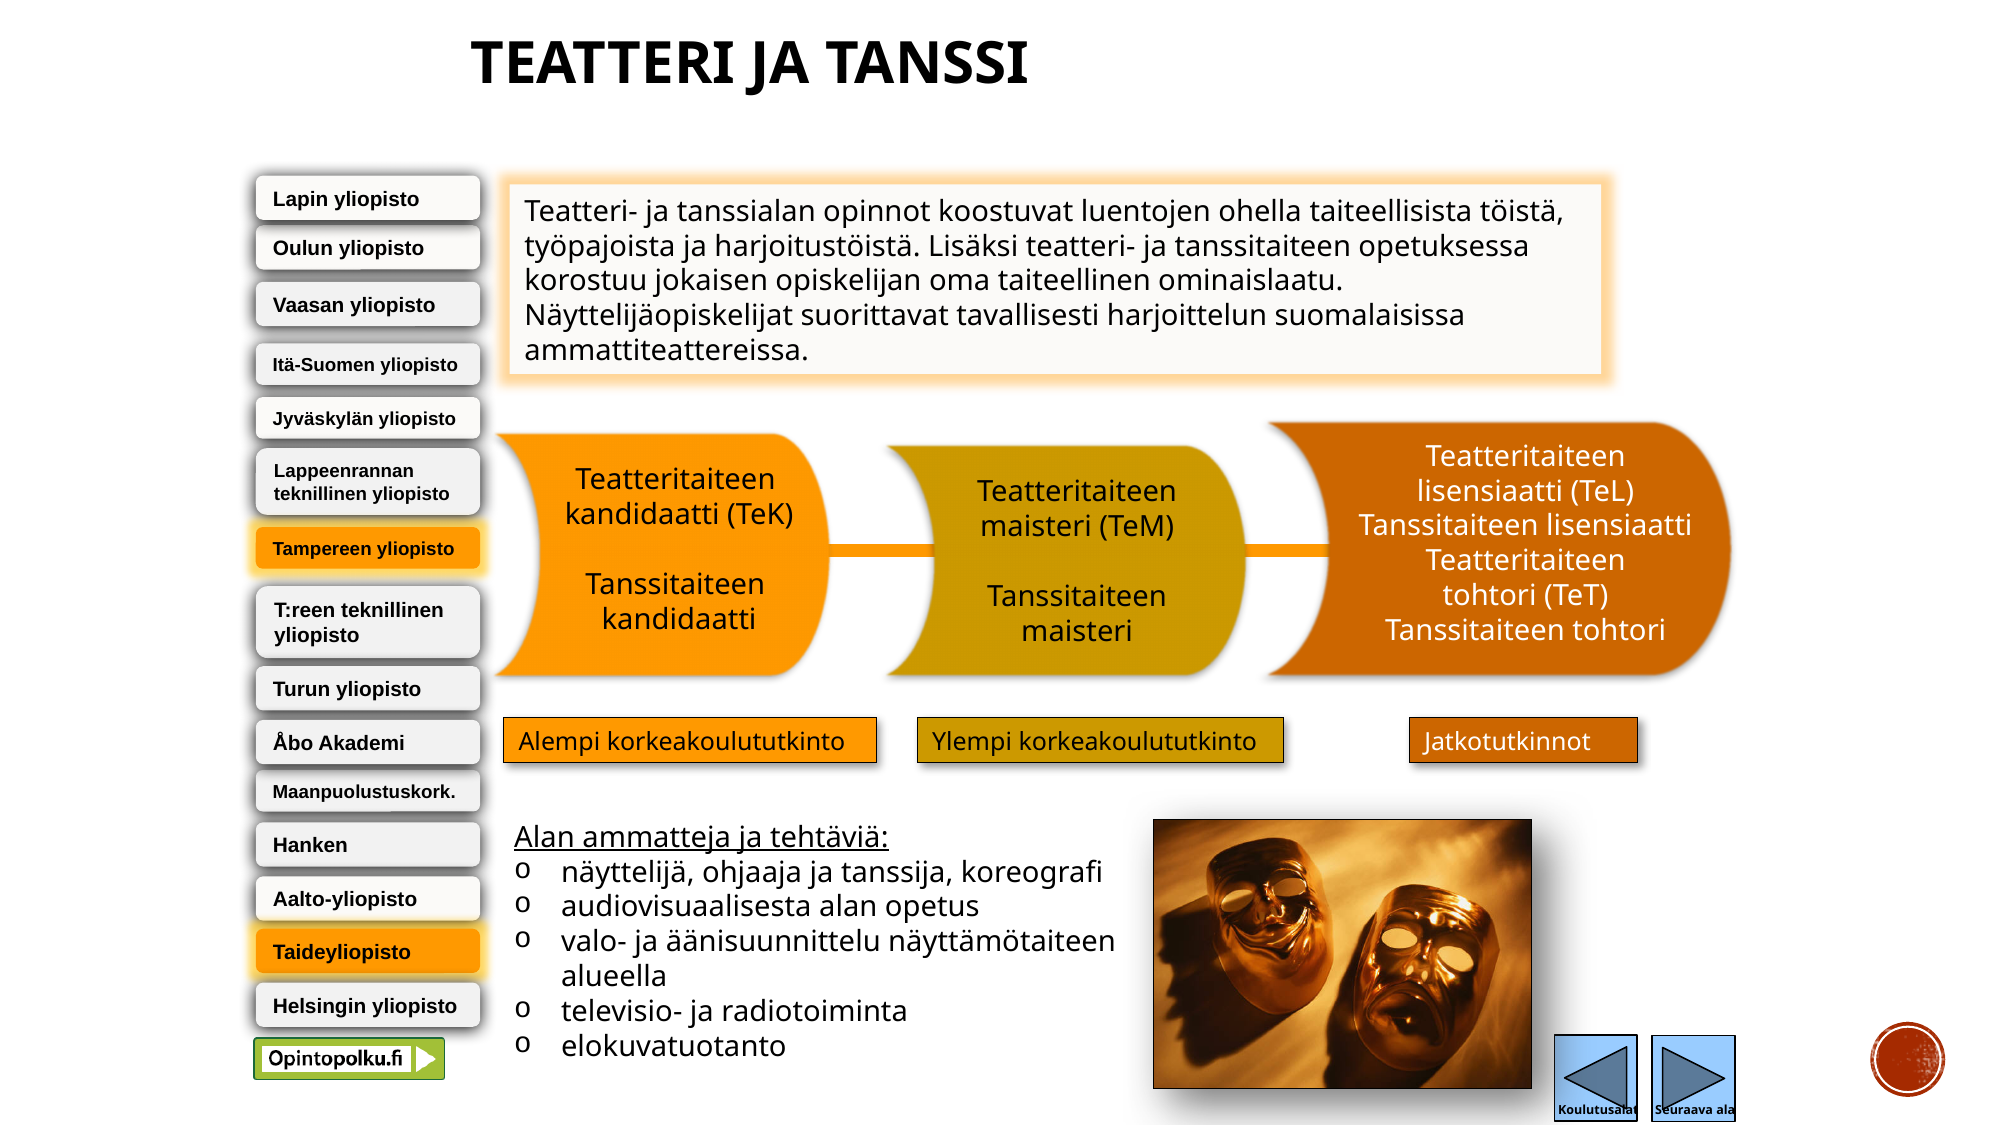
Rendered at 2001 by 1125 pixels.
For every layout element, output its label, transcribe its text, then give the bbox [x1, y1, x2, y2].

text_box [482, 398, 1732, 761]
text_box Åbo Akademi [255, 719, 479, 765]
title Teatteri ja tanssi [455, 19, 1463, 114]
picture [1153, 819, 1532, 1089]
text_box Itä-Suomen yliopisto [255, 343, 481, 385]
text_box T:reen teknillinen yliopisto [255, 586, 479, 656]
text_box Lappeenrannan teknillinen yliopisto [255, 448, 479, 513]
text_box Maanpuolustuskork. [255, 779, 481, 811]
text_box Vaasan yliopisto [255, 281, 481, 327]
text_box Alan ammatteja ja tehtäviä: näyttelijä, ohjaaja ja tanssija, koreografi audiovisuaalisesta alan opetus valo- ja äänisuunnittelu näyttämötaiteen alueella televisio- ja radiotoiminta elokuvatuotanto [499, 810, 1162, 1070]
text_box Taideyliopisto [255, 928, 481, 972]
text_box Helsingin yliopisto [255, 982, 481, 1027]
text_box Lapin yliopisto [255, 175, 481, 220]
text_box Teatteri- ja tanssialan opinnot koostuvat luentojen ohella taiteellisista töistä, työpajoista ja harjoitustöistä. Lisäksi teatteri- ja tanssitaiteen opetuksessa korostuu jokaisen opiskelijan oma taiteellinen ominaislaatu. Näyttelijäopiskelijat suorittavat tavallisesti harjoittelun suomalaisissa ammattiteattereissa. [509, 184, 1602, 374]
text_box Jyväskylän yliopisto [255, 397, 479, 438]
text_box Turun yliopisto [255, 666, 479, 710]
picture [253, 1037, 445, 1080]
text_box Aalto-yliopisto [255, 876, 481, 915]
text_box Hanken [255, 822, 481, 866]
text_box Oulun yliopisto [255, 234, 481, 270]
text_box Tampereen yliopisto [255, 527, 479, 569]
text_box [1545, 1037, 1754, 1123]
